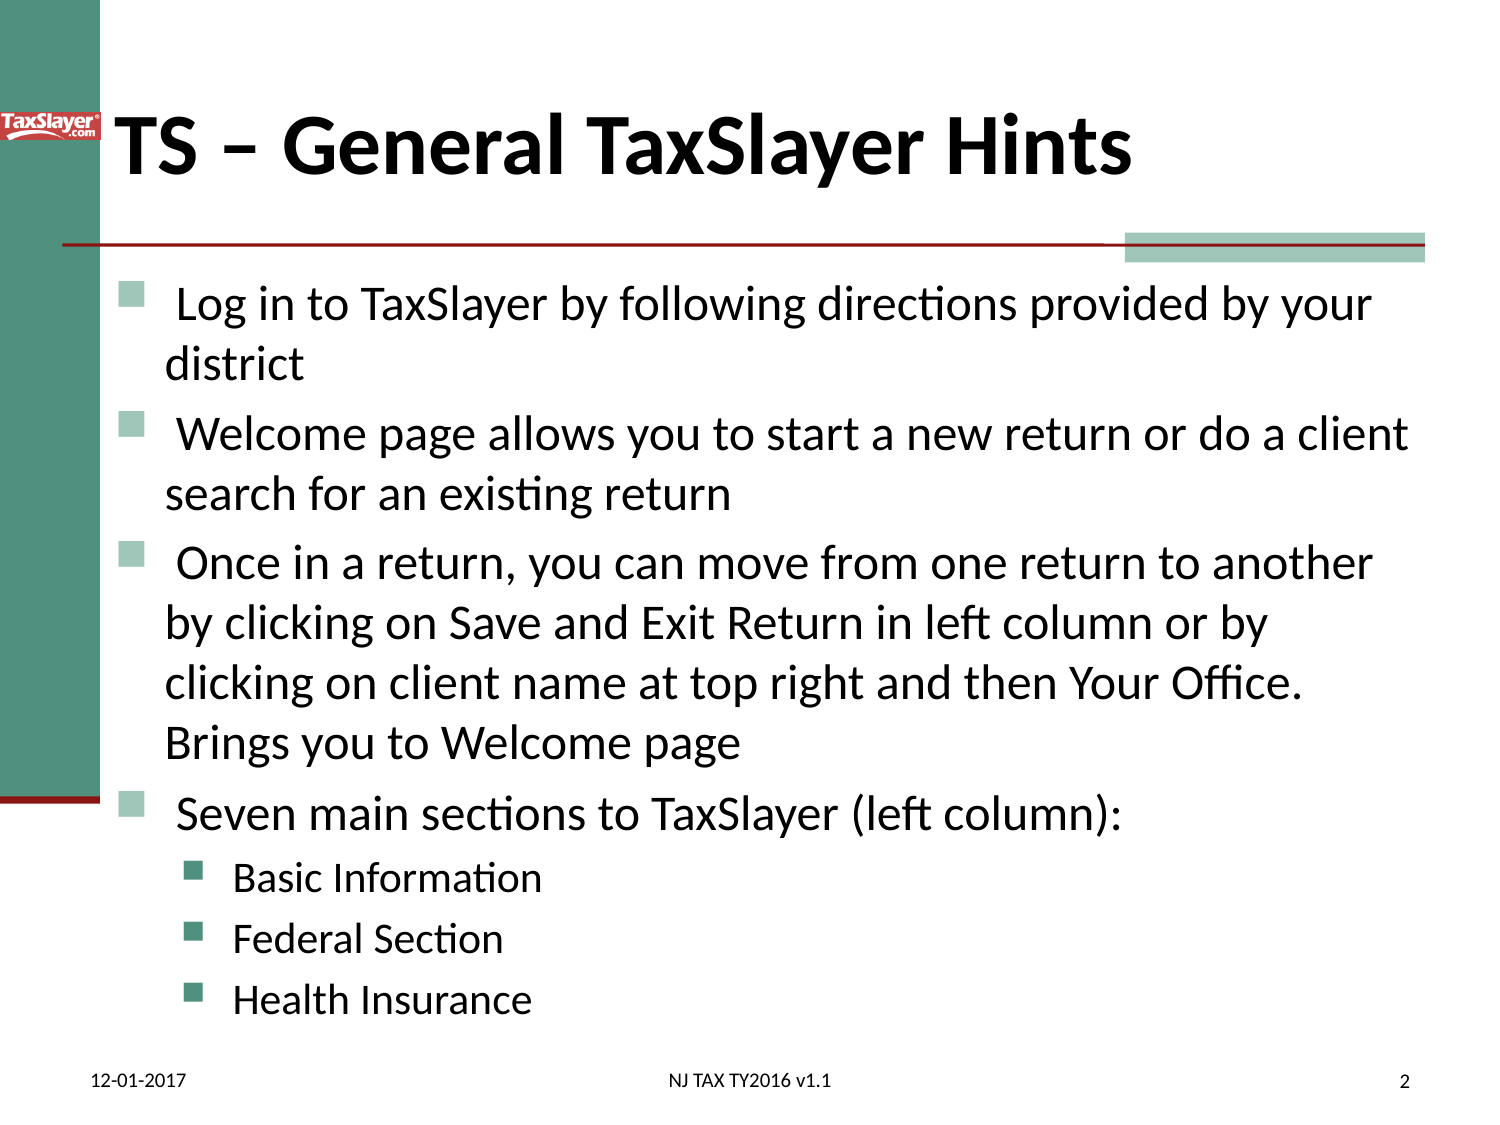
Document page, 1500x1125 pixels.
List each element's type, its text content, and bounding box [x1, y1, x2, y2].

slide_number 2 [1112, 1049, 1426, 1101]
footer NJ TAX TY2016 v1.1 [496, 1050, 1004, 1100]
list Log in to TaxSlayer by following directions provided by your district Welcome page allows you to start a new return or do a client search for an existing return Once in a return, you can move from one return to another by clicking on Save and Exit Return in left column or by clicking on client name at top right and then Your Office. Brings you to Welcome page Seven main sections to TaxSlayer (left column): Basic Information Federal Section Health Insurance [99, 262, 1425, 1038]
picture [0, 112, 101, 140]
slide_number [74, 1049, 401, 1100]
title TS – General TaxSlayer Hints [99, 45, 1425, 234]
